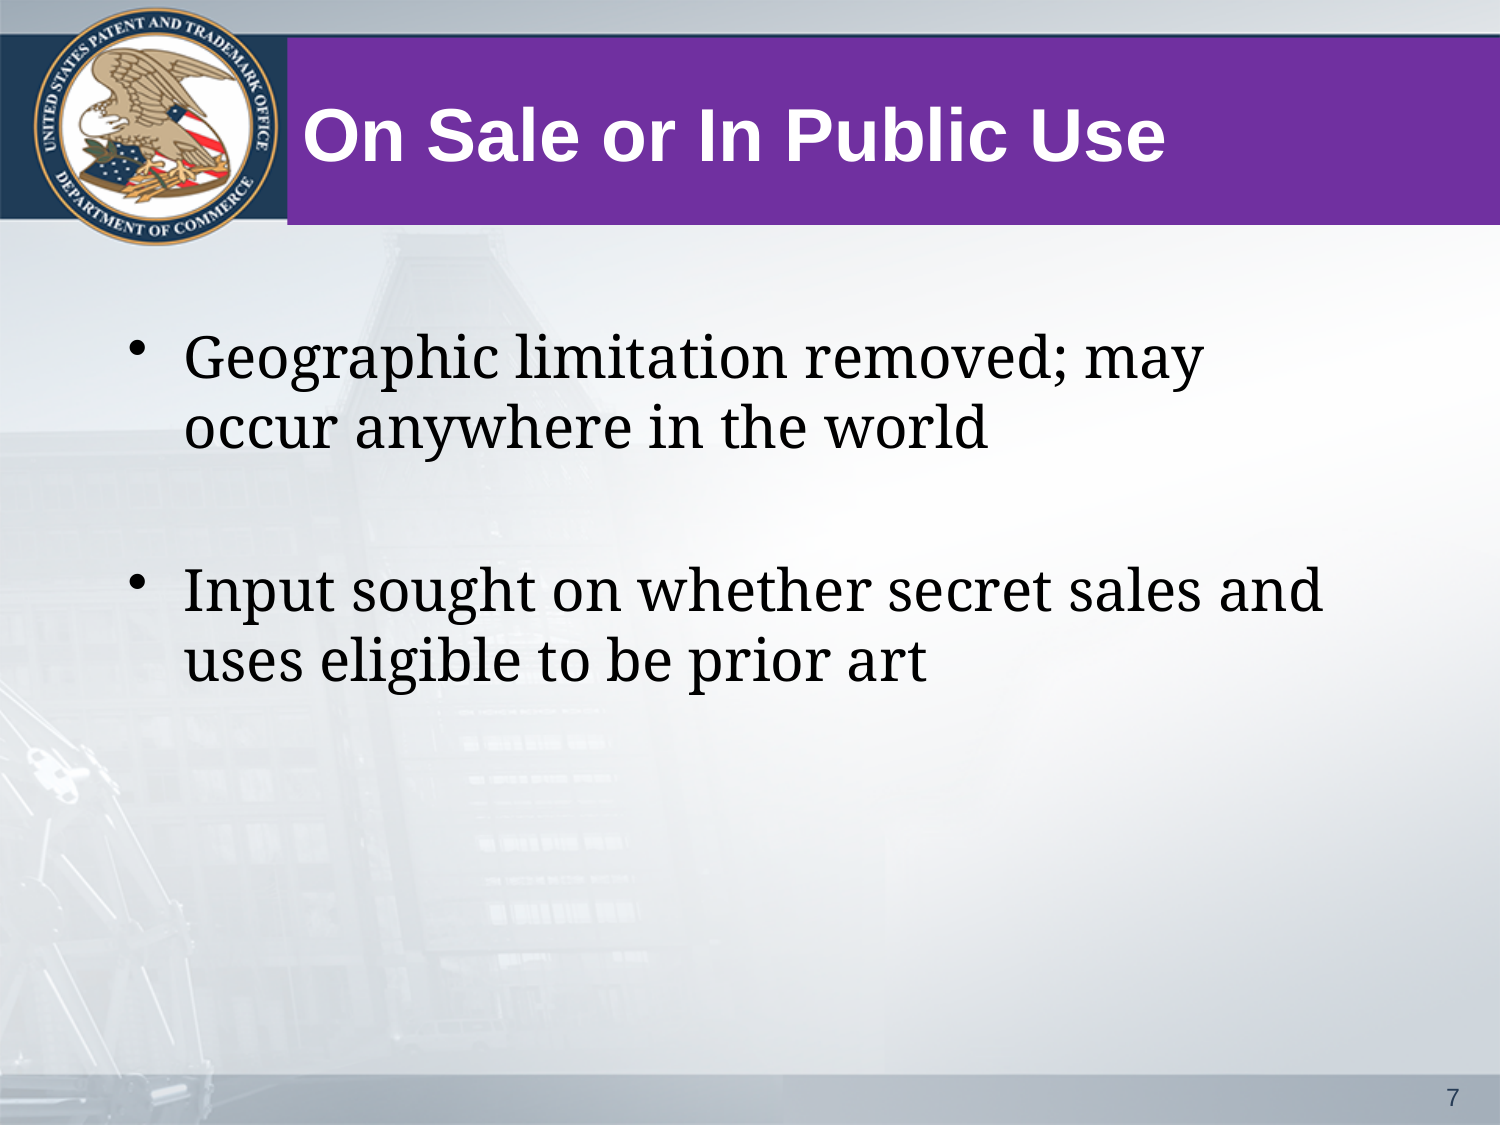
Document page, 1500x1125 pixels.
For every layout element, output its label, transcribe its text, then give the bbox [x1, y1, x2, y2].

slide_number 7 [1162, 1037, 1475, 1113]
picture [0, 0, 1500, 1125]
title On Sale or In Public Use [287, 37, 1500, 225]
list Geographic limitation removed; may occur anywhere in the world Input sought on whether secret sales and uses eligible to be prior art [112, 312, 1388, 988]
